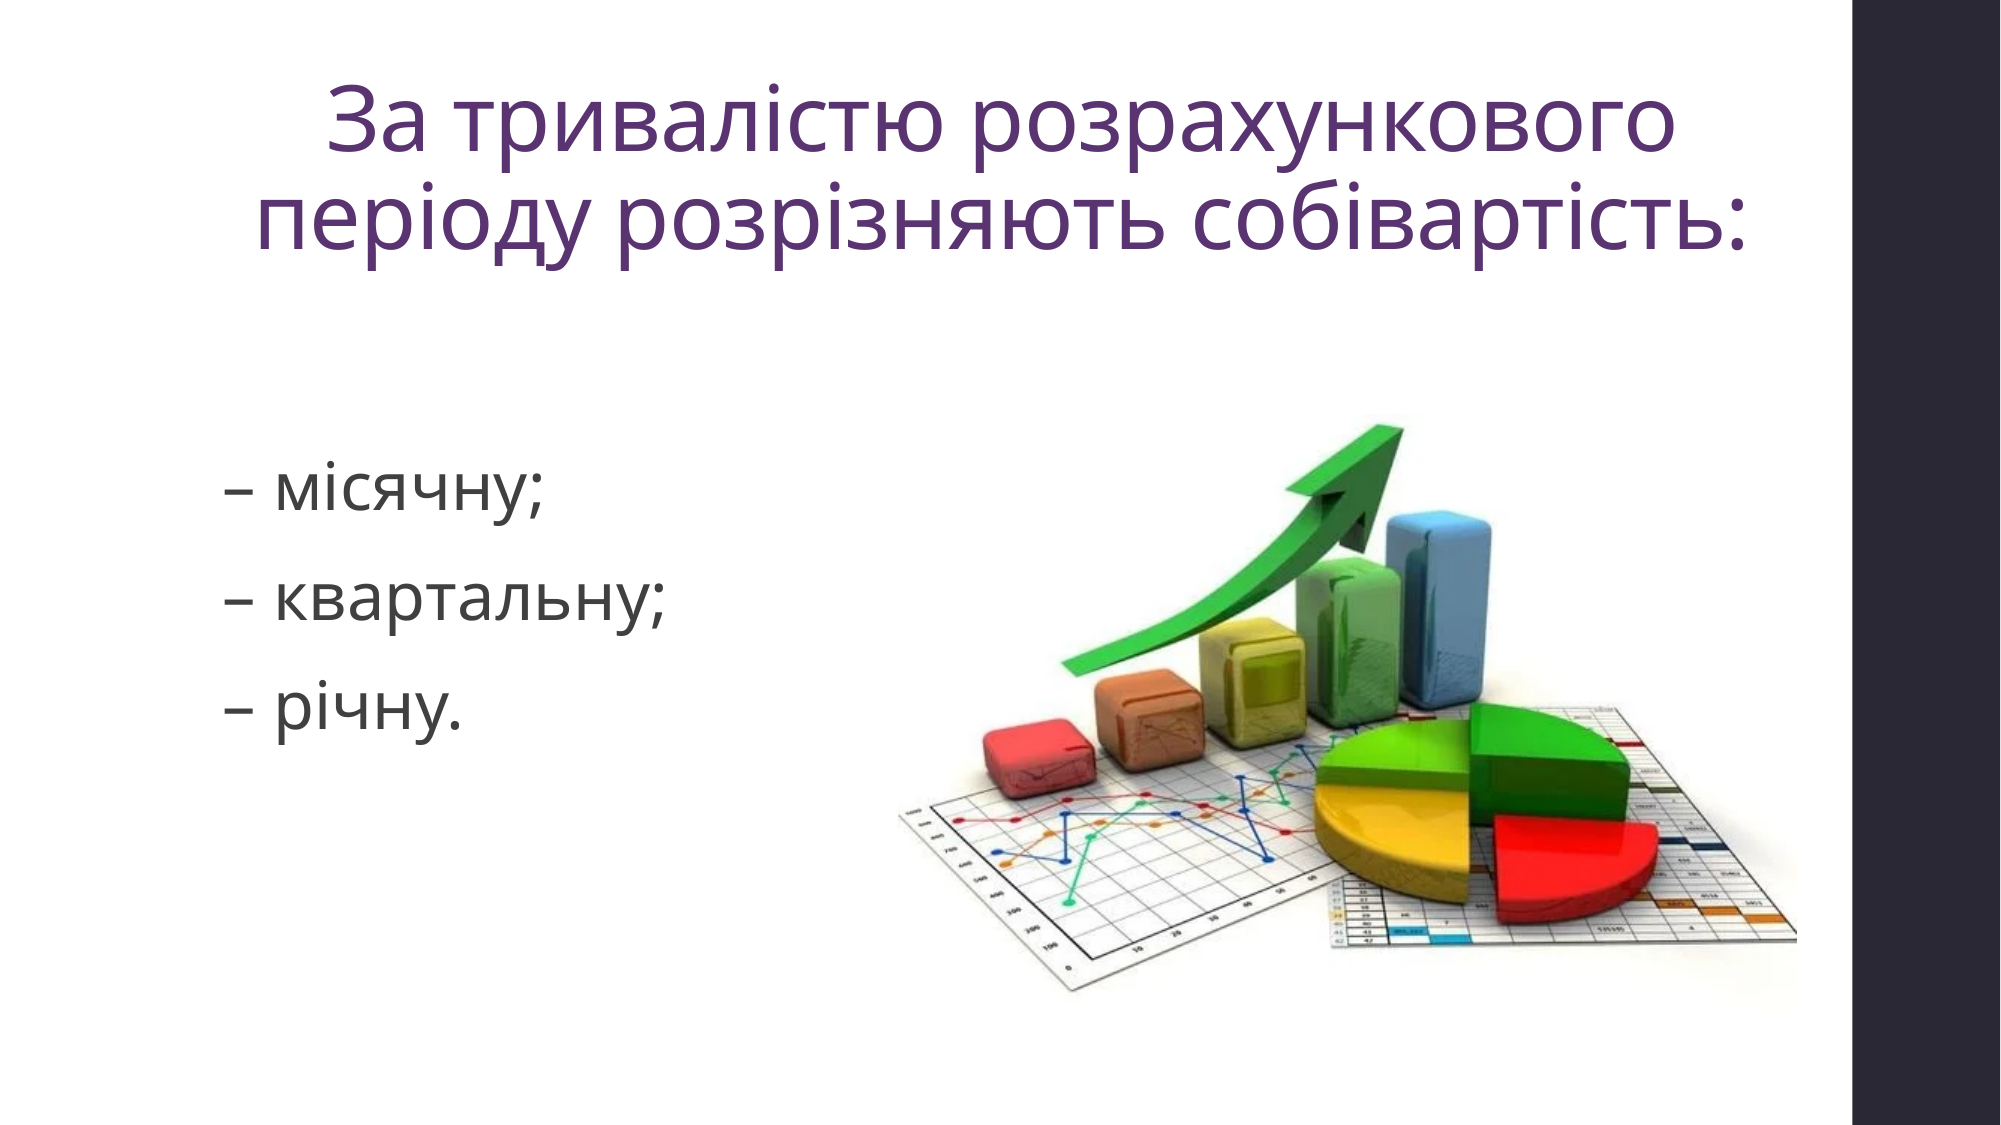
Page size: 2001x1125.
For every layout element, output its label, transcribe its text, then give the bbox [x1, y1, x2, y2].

title За тривалістю розрахункового періоду розрізняють собівартість: [206, 60, 1797, 278]
list – місячну; – квартальну; – річну. [206, 442, 891, 1014]
picture [898, 414, 1798, 1014]
